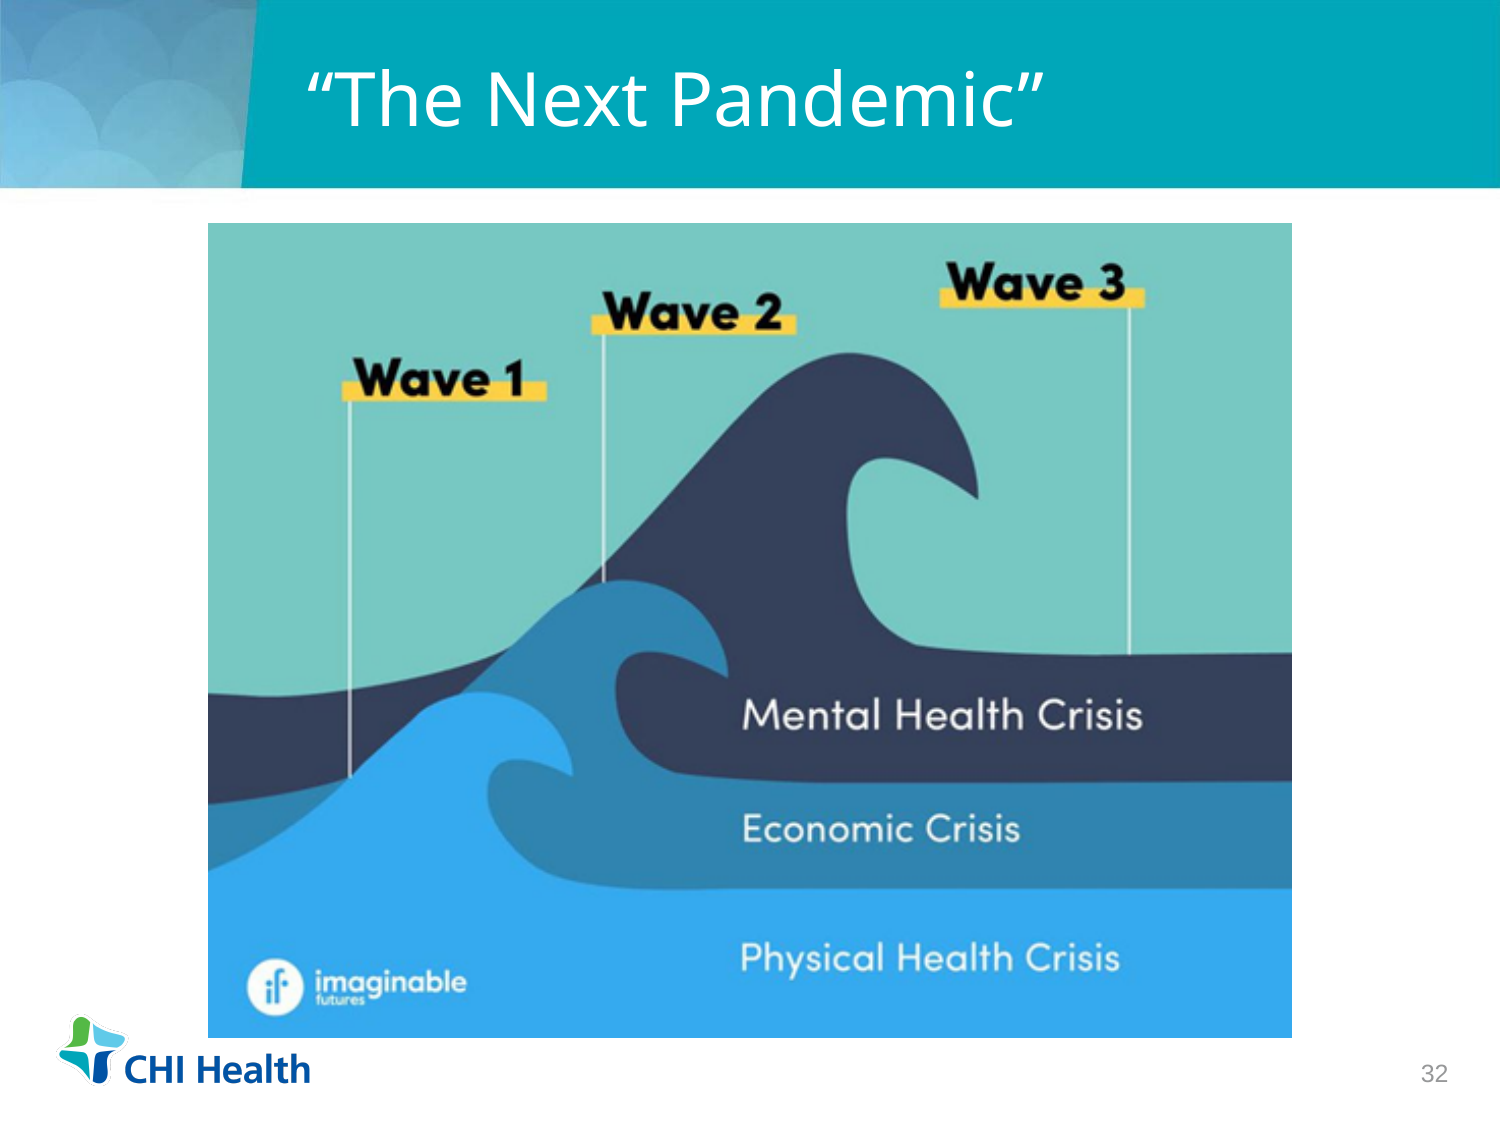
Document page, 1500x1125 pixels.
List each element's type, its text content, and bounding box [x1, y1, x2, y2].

title “The Next Pandemic” [292, 29, 1462, 164]
picture [0, 0, 1500, 1125]
